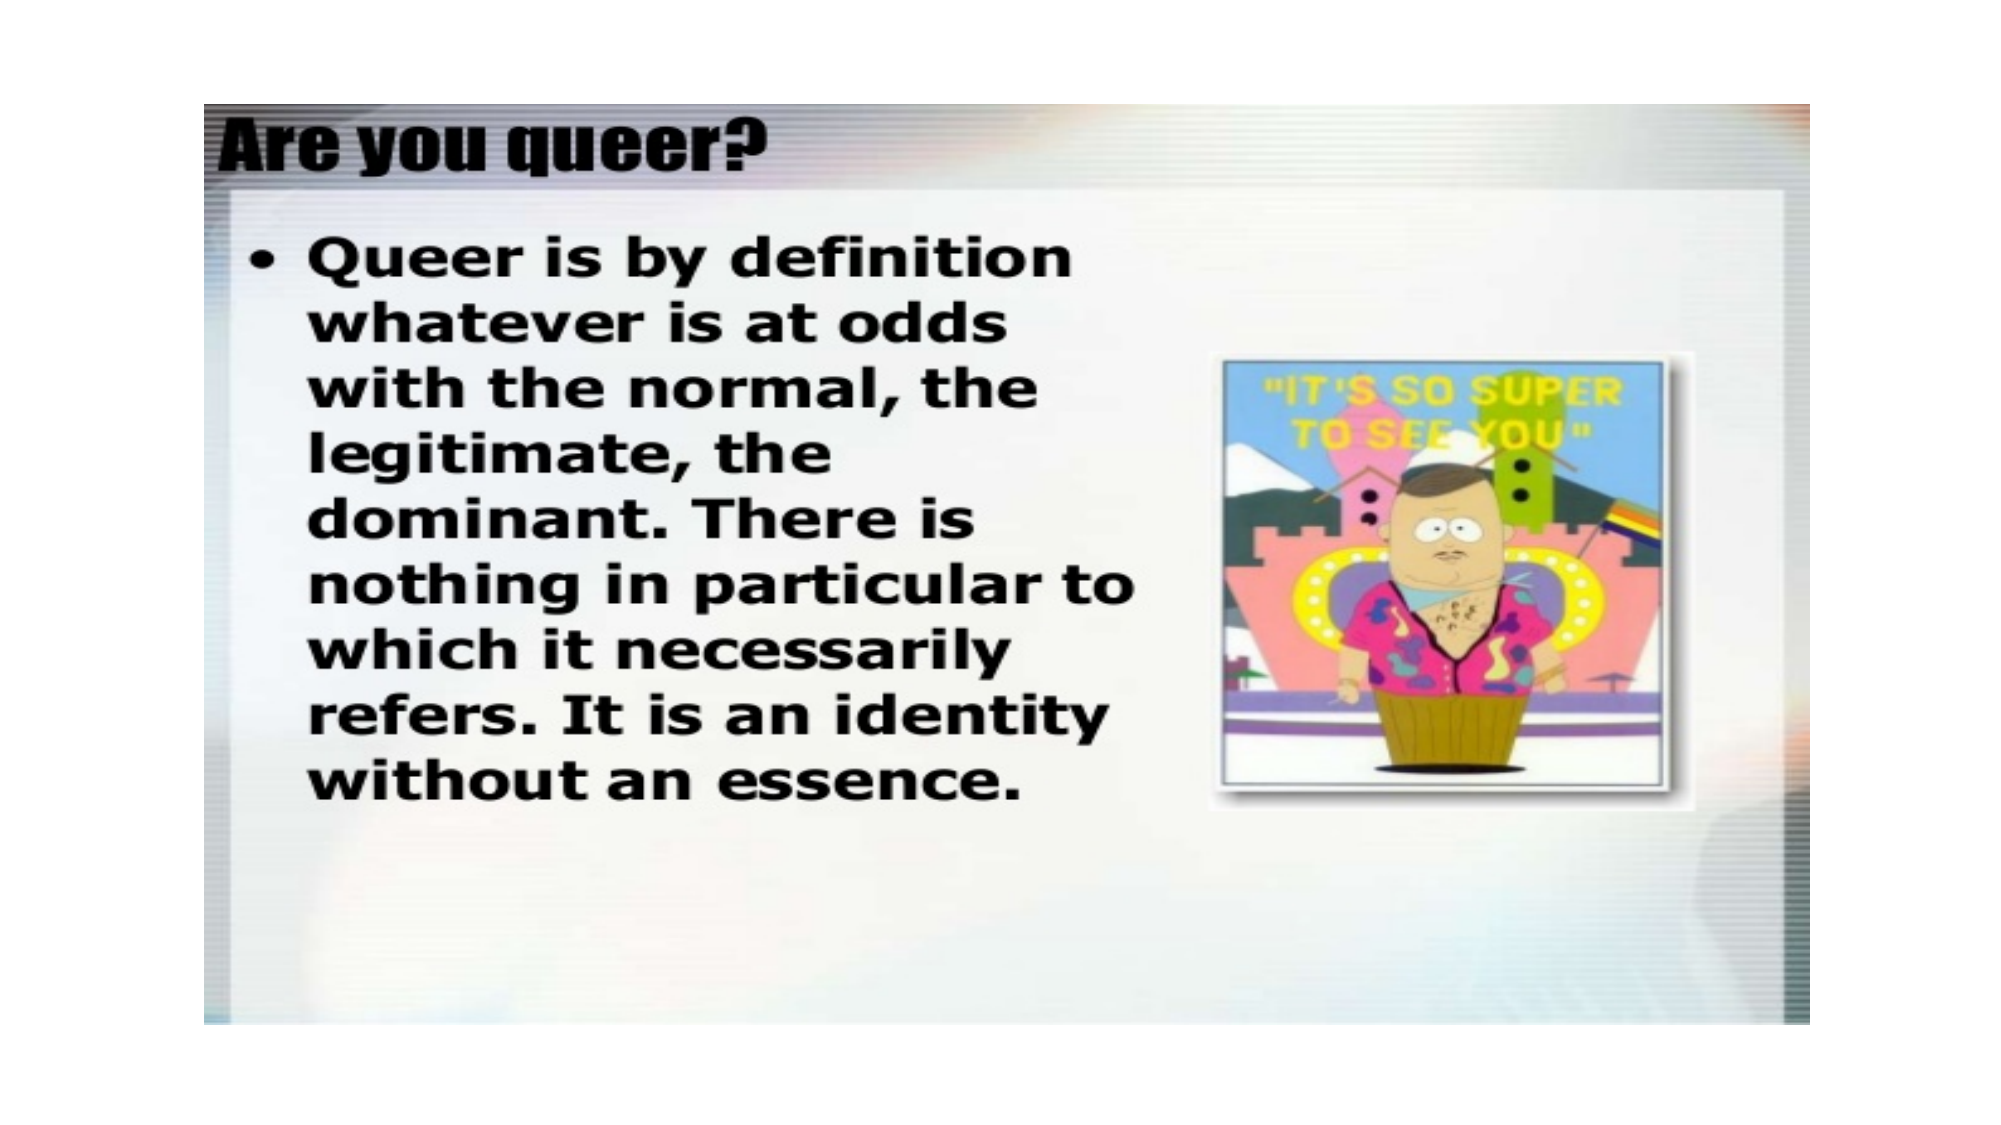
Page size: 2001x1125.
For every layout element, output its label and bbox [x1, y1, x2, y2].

picture [204, 104, 1810, 1025]
